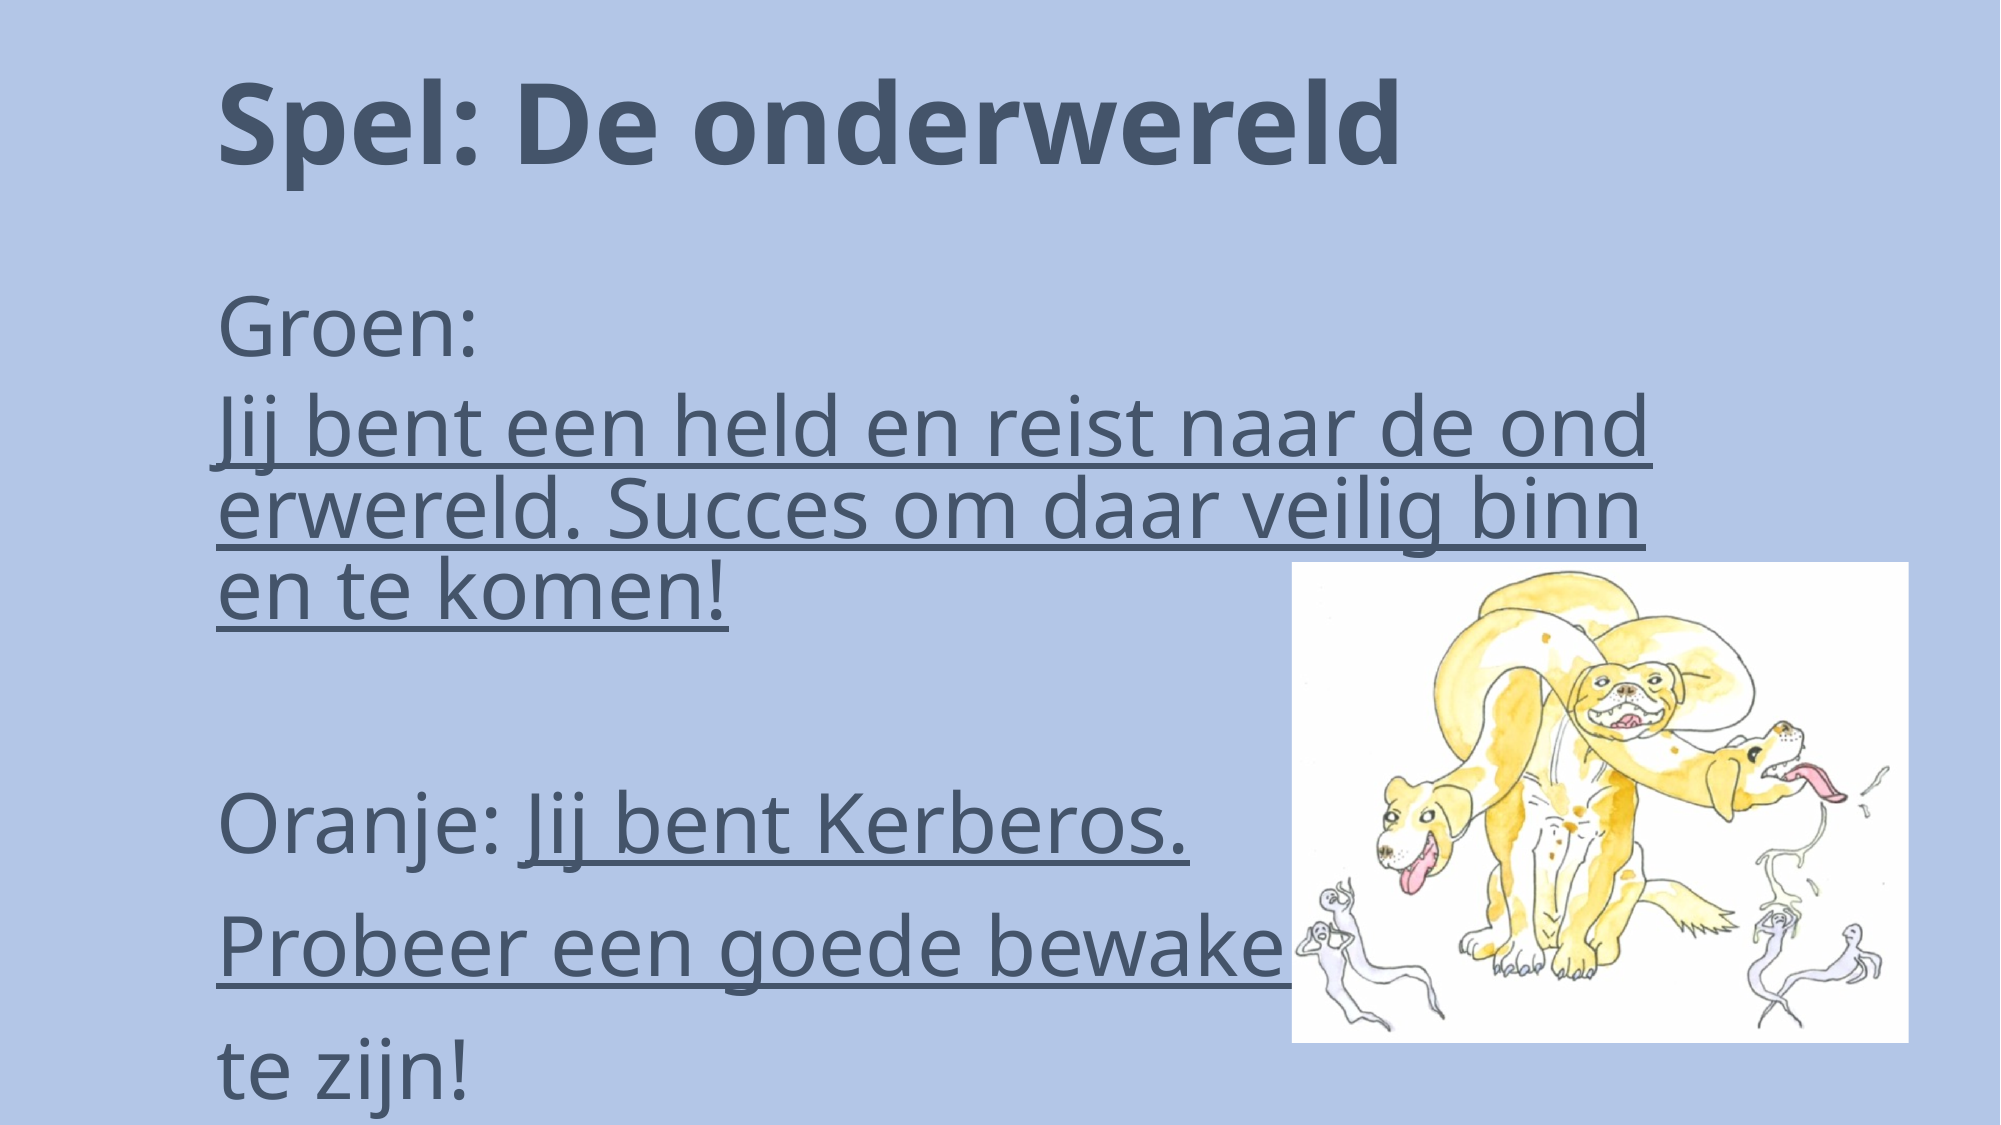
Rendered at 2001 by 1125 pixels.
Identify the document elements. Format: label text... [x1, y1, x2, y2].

list Groen: Jij bent een held en reist naar de onderwereld. Succes om daar veilig binnen te komen! Oranje: Jij bent Kerberos. Probeer een goede bewaker te zijn! [201, 277, 1670, 992]
title Spel: De onderwereld [201, 59, 1833, 278]
picture [1292, 493, 1909, 1112]
